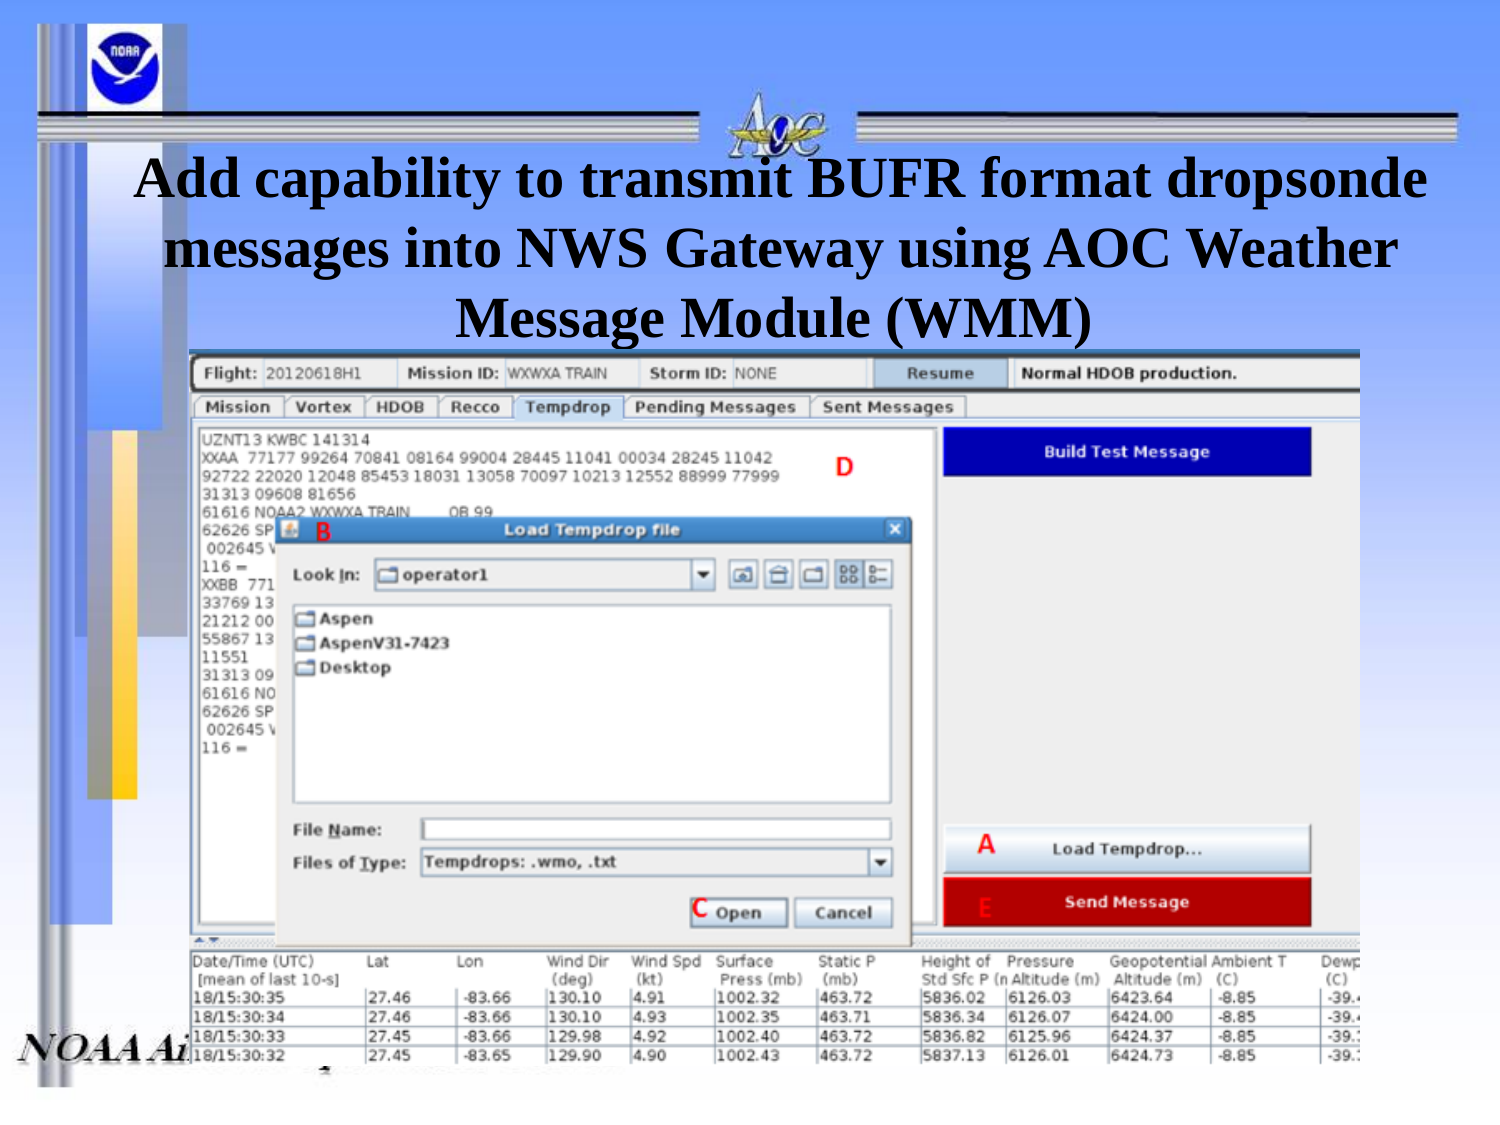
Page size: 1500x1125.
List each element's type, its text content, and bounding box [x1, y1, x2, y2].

picture [0, 0, 1500, 1125]
title Add capability to transmit BUFR format dropsonde messages into NWS Gateway using AOC Weather Message Module (WMM) [37, 149, 1500, 338]
